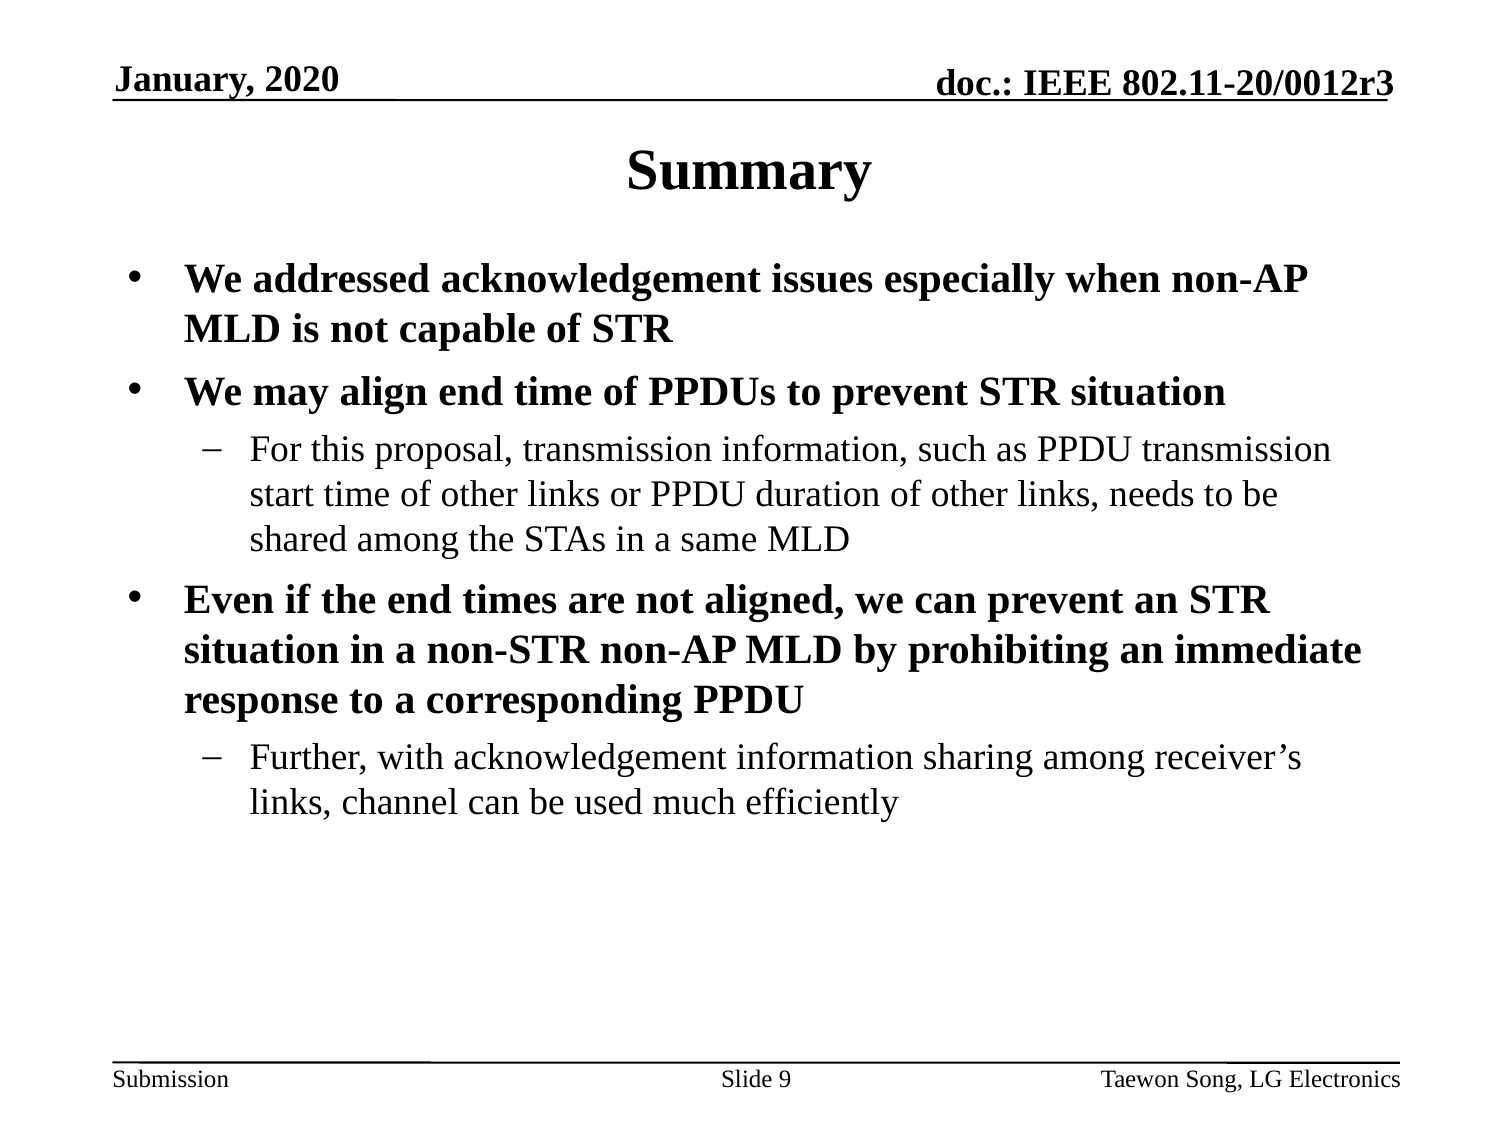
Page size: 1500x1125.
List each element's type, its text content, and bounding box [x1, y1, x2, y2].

title Summary [112, 112, 1388, 221]
slide_number Slide 9 [712, 1061, 800, 1123]
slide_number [114, 54, 423, 100]
footer Taewon Song, LG Electronics [878, 1061, 1402, 1093]
list We addressed acknowledgement issues especially when non-AP MLD is not capable of STR We may align end time of PPDUs to prevent STR situation For this proposal, transmission information, such as PPDU transmission start time of other links or PPDU duration of other links, needs to be shared among the STAs in a same MLD Even if the end times are not aligned, we can prevent an STR situation in a non-STR non-AP MLD by prohibiting an immediate response to a corresponding PPDU Further, with acknowledgement information sharing among receiver’s links, channel can be used much efficiently [112, 243, 1388, 1000]
